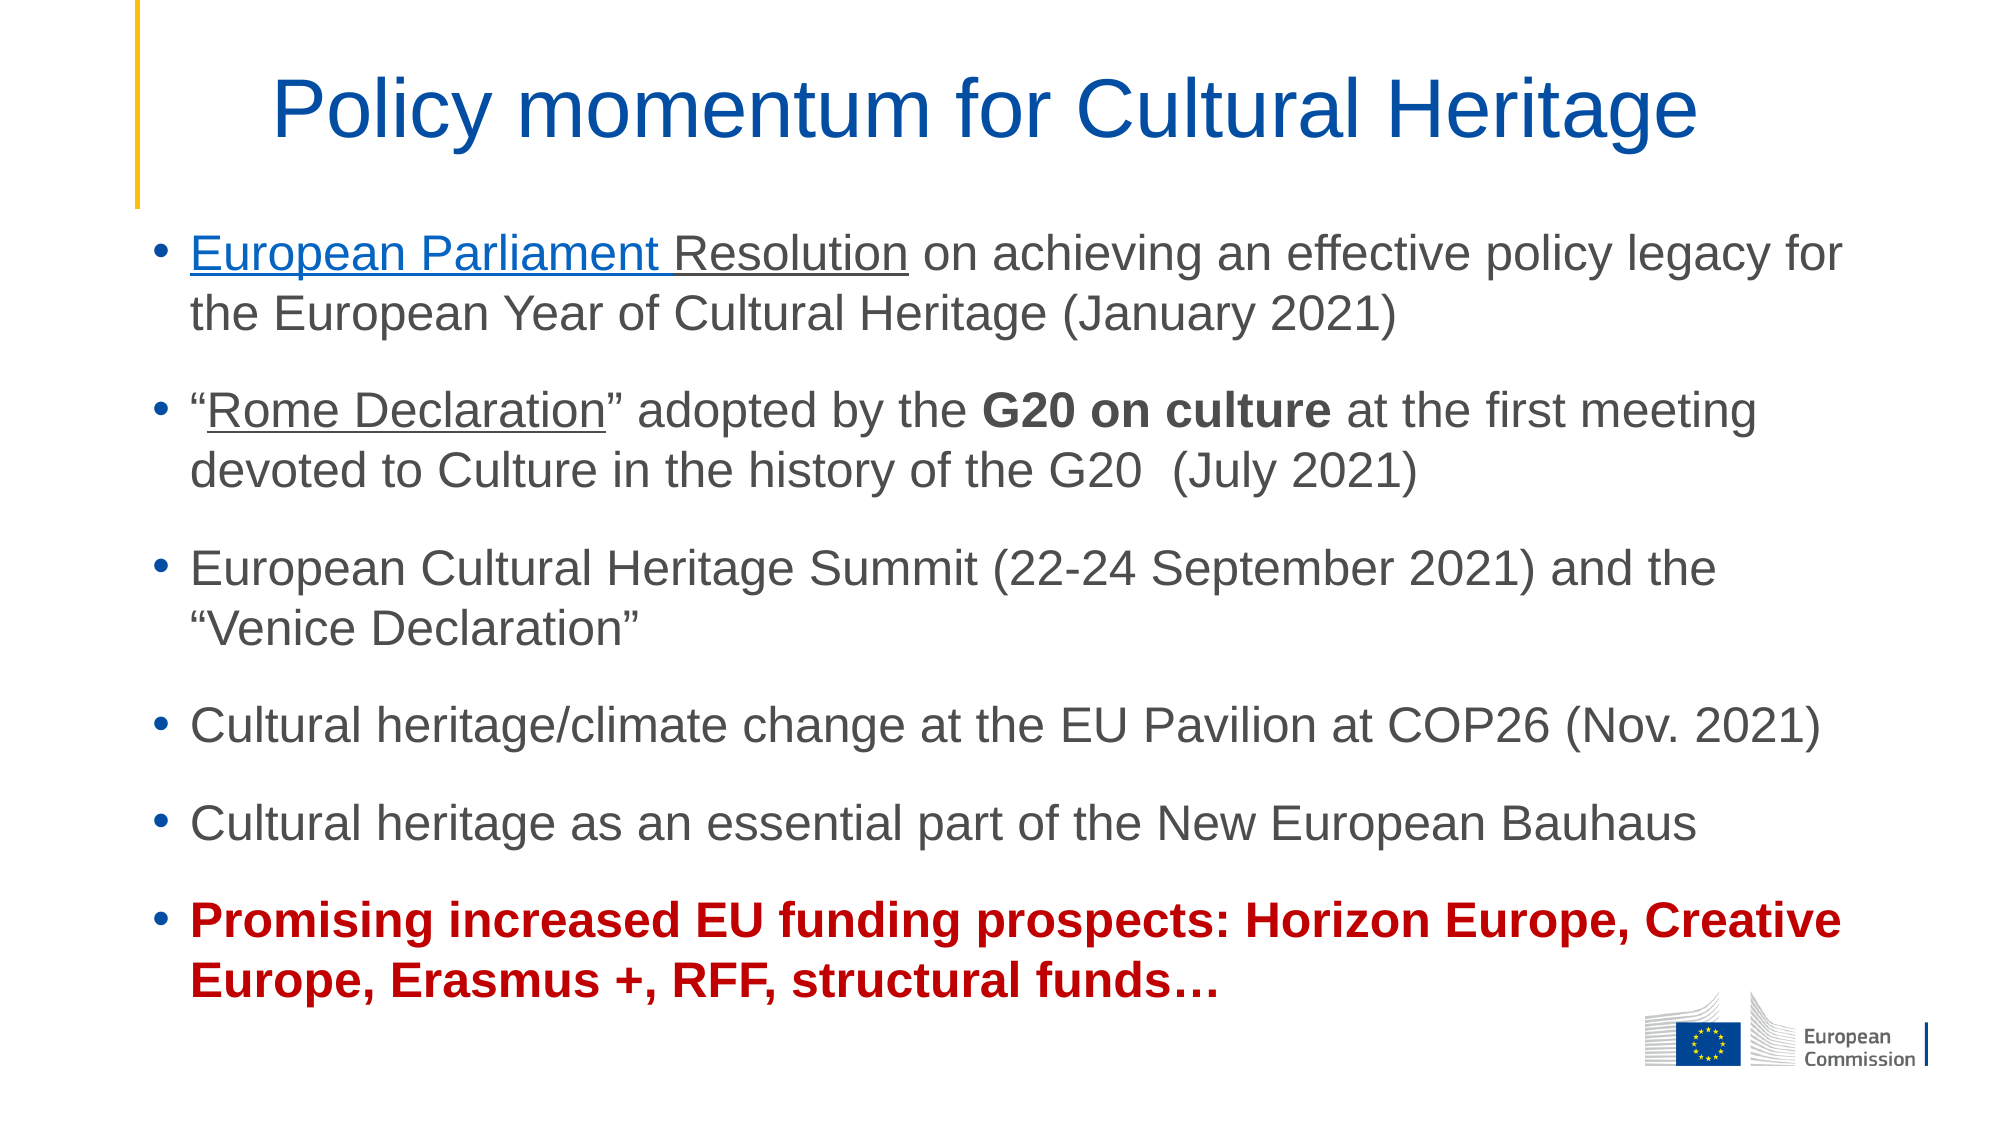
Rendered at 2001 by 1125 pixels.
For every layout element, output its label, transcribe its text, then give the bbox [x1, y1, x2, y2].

picture [1645, 991, 1928, 1066]
list European Parliament Resolution on achieving an effective policy legacy for the European Year of Cultural Heritage (January 2021) “Rome Declaration” adopted by the G20 on culture at the first meeting devoted to Culture in the history of the G20 (July 2021) European Cultural Heritage Summit (22-24 September 2021) and the “Venice Declaration” Cultural heritage/climate change at the EU Pavilion at COP26 (Nov. 2021) Cultural heritage as an essential part of the New European Bauhaus Promising increased EU funding prospects: Horizon Europe, Creative Europe, Erasmus +, RFF, structural funds… [137, 212, 1885, 854]
title Policy momentum for Cultural Heritage [256, 127, 1982, 256]
